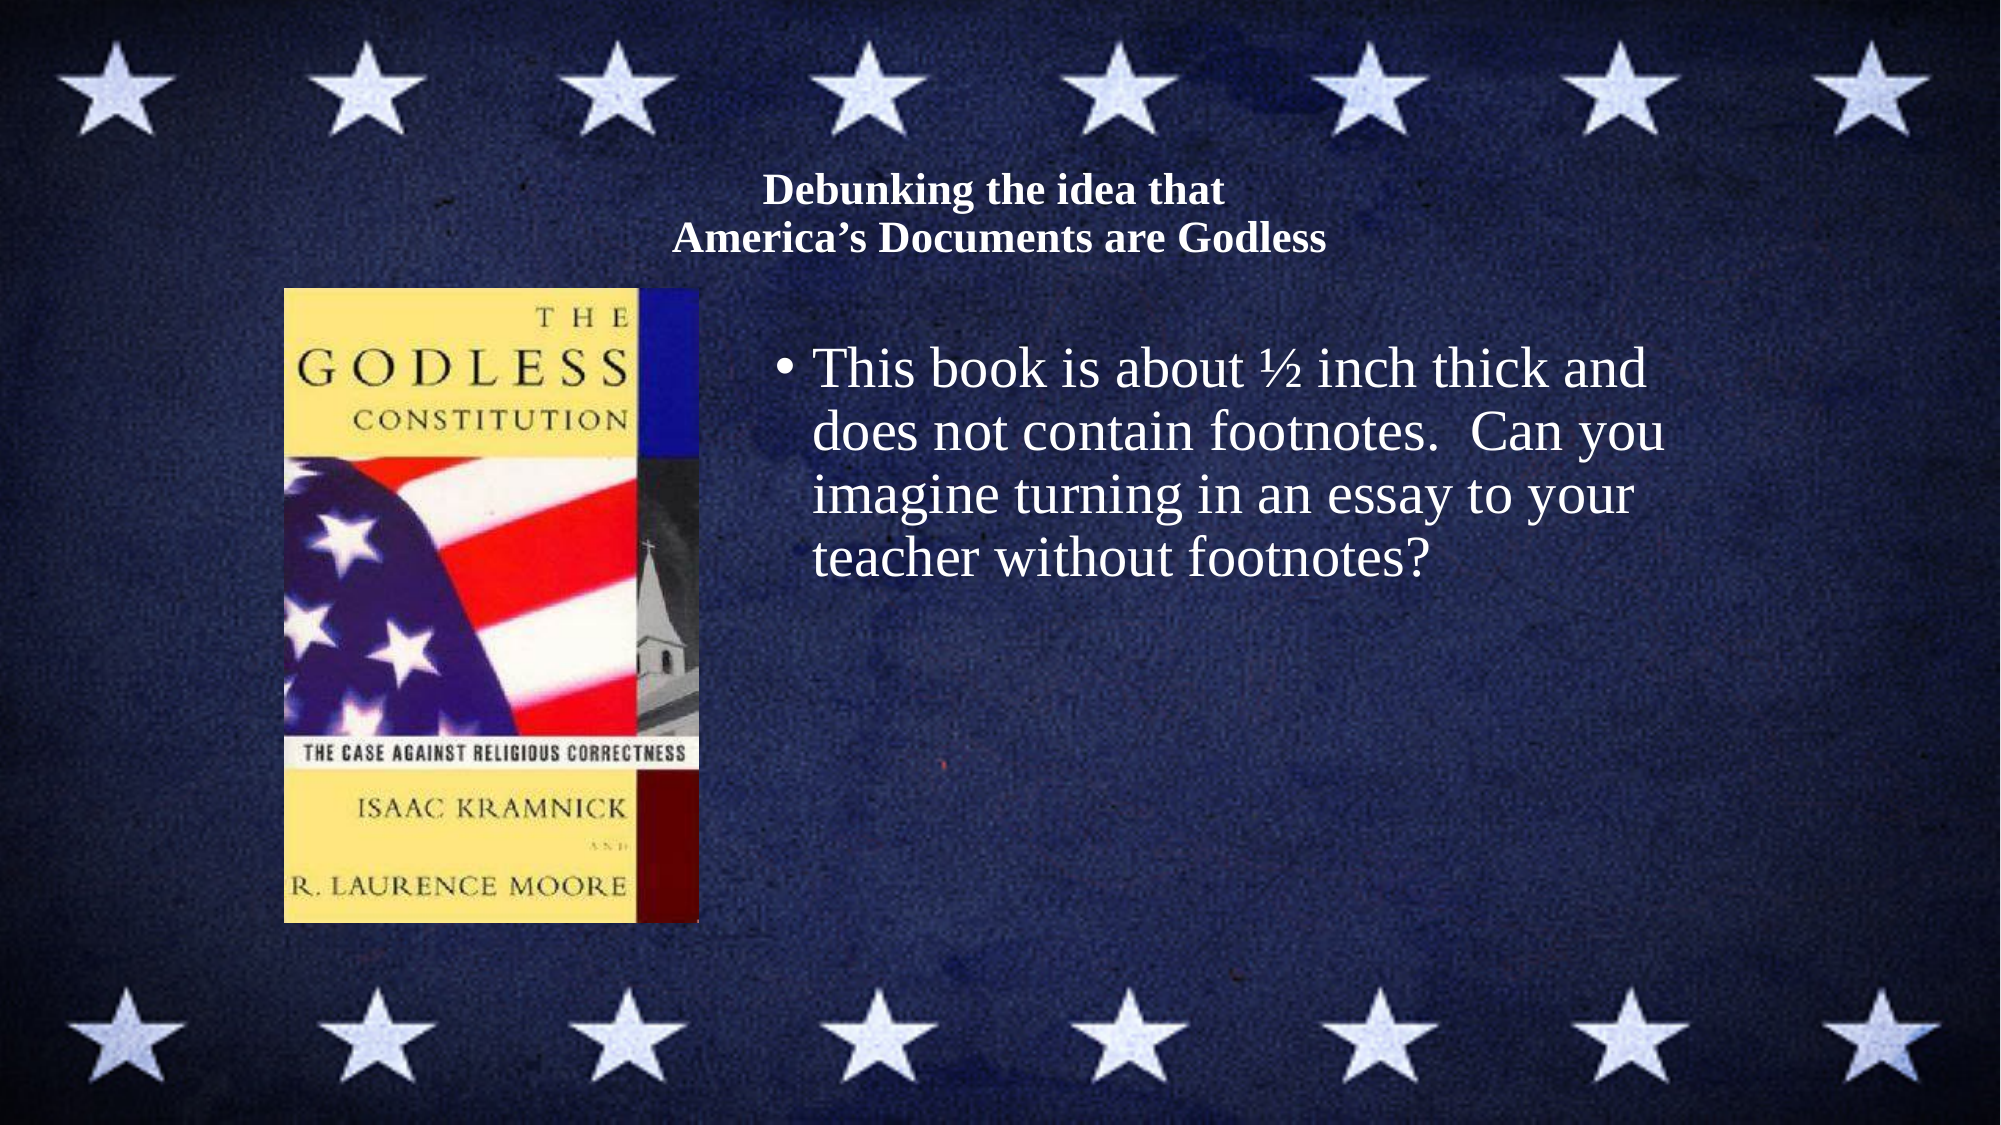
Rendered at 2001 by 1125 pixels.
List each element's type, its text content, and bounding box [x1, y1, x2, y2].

picture [0, 0, 2001, 1125]
title Debunking the idea that America’s Documents are Godless [137, 156, 1863, 374]
list This book is about ½ inch thick and does not contain footnotes. Can you imagine turning in an essay to your teacher without footnotes? [759, 329, 1758, 837]
